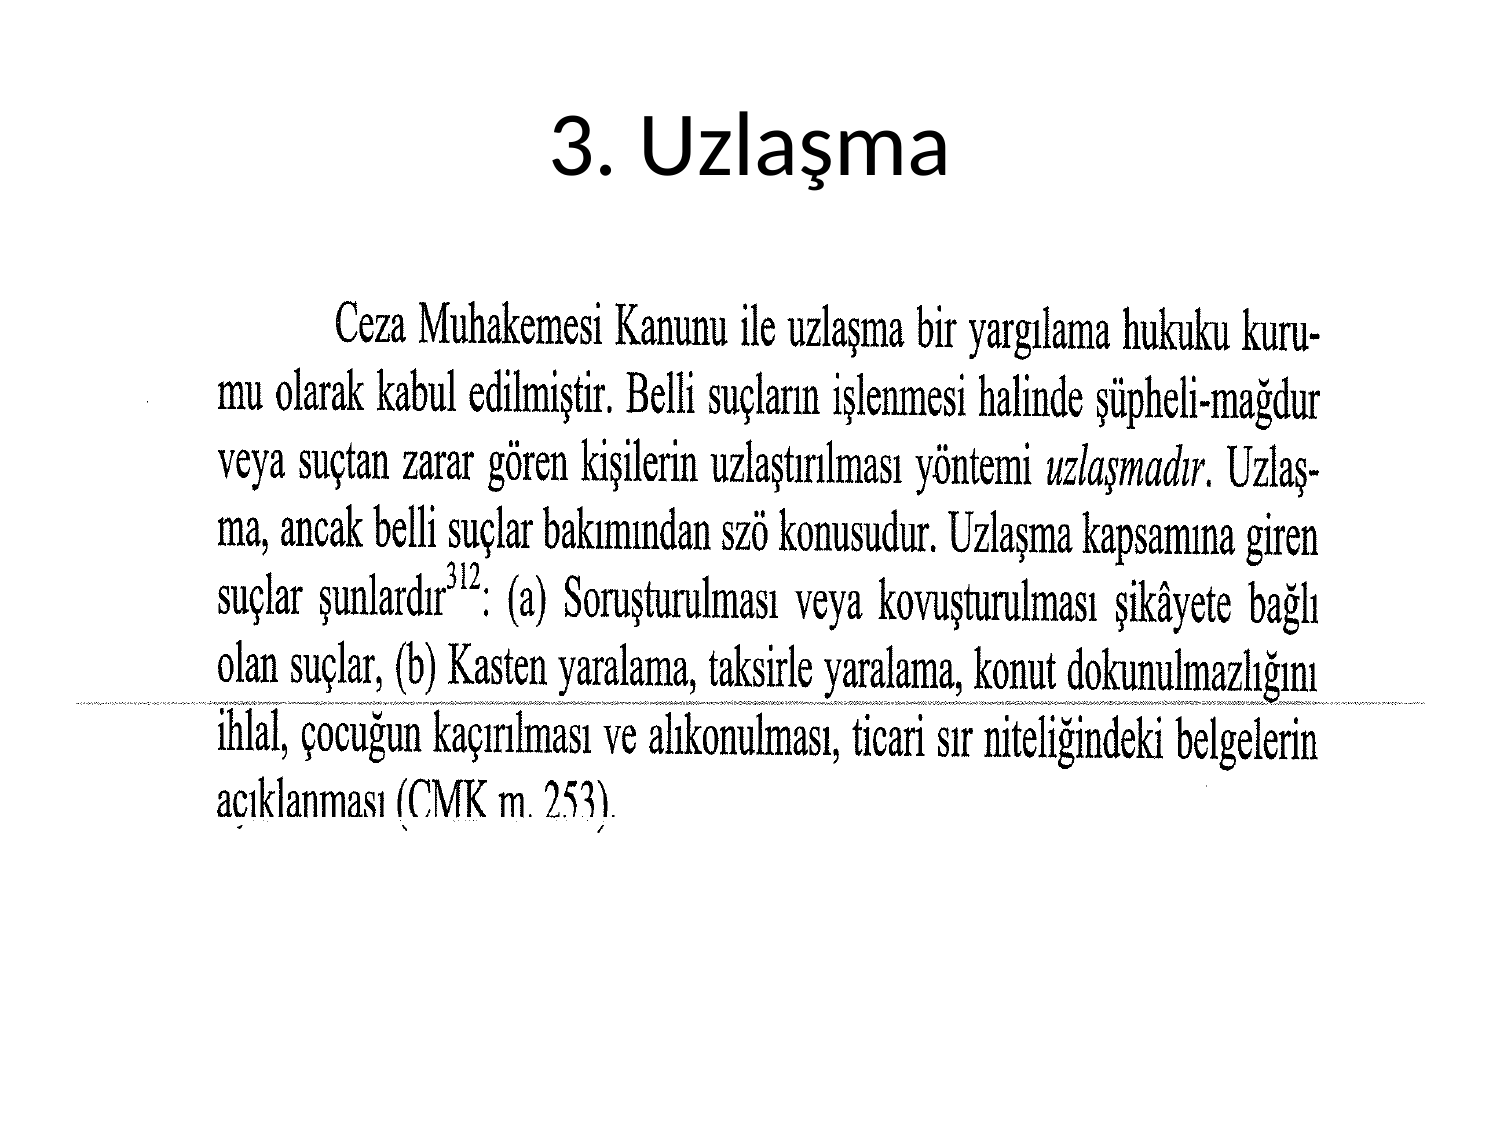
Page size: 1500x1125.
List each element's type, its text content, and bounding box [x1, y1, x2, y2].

title 3. Uzlaşma [75, 45, 1425, 233]
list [74, 290, 1426, 894]
